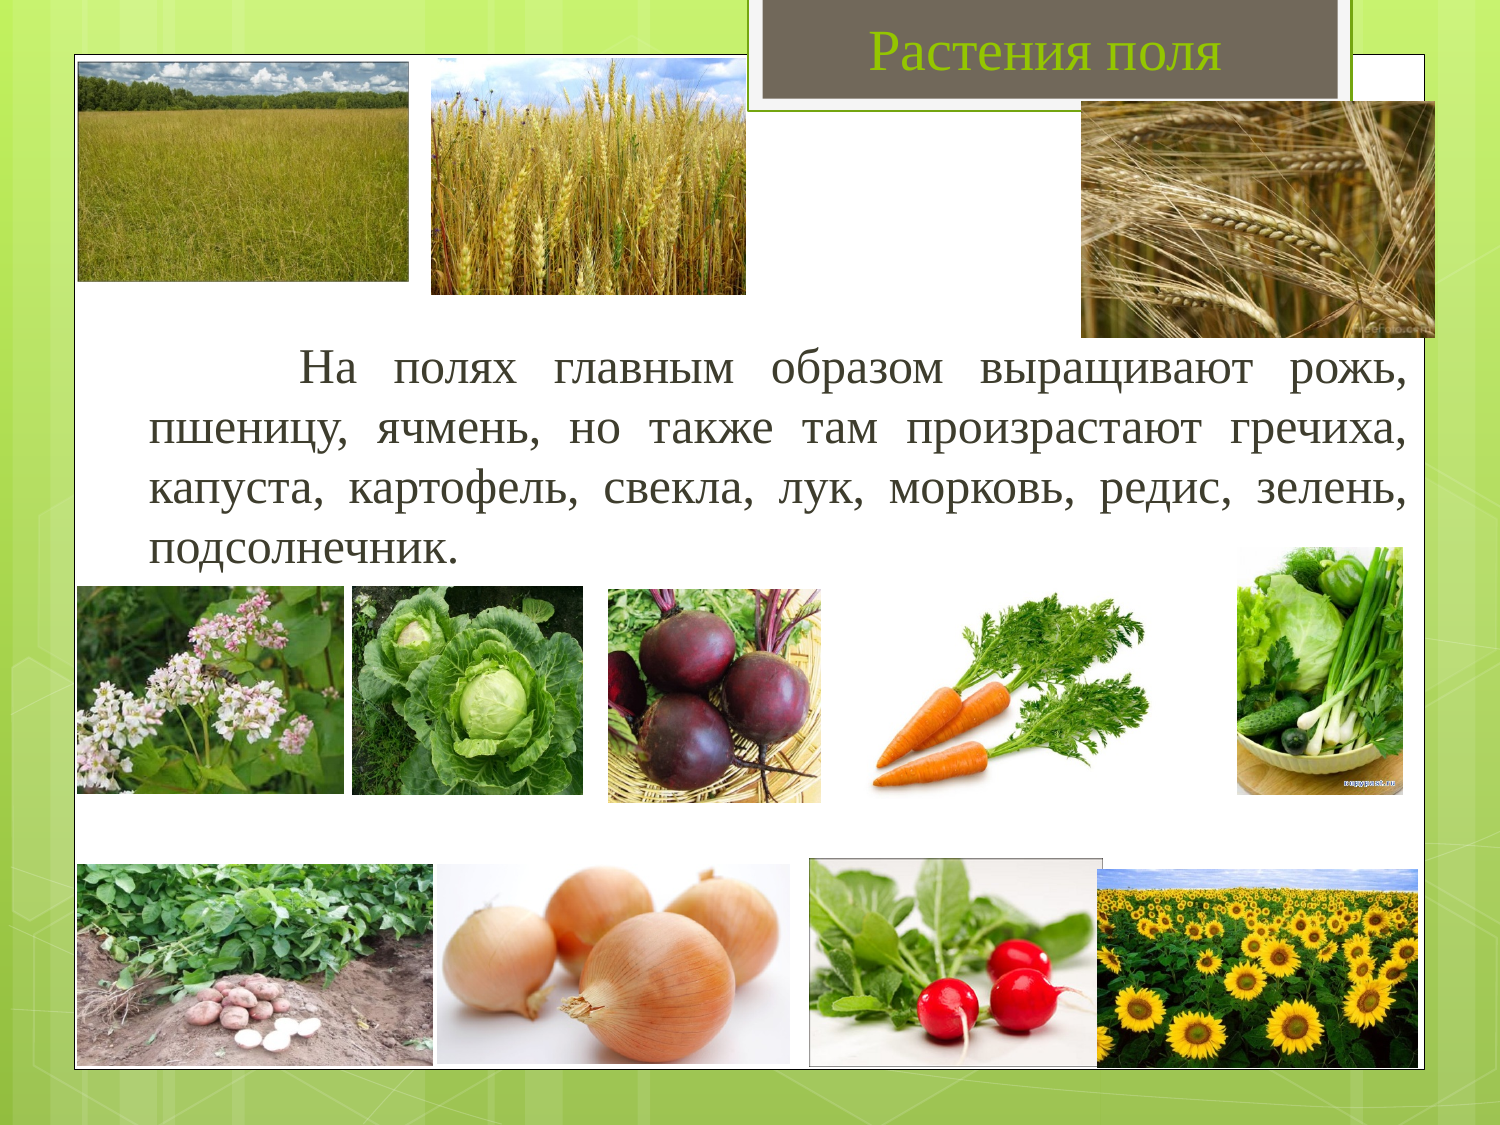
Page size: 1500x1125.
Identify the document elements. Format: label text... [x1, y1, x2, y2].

picture [1237, 547, 1403, 796]
picture [437, 864, 790, 1064]
picture [808, 858, 1418, 1068]
picture [77, 586, 344, 794]
list На полях главным образом выращивают рожь, пшеницу, ячмень, но также там произрастают гречиха, капуста, картофель, свекла, лук, морковь, редис, зелень, подсолнечник. [77, 326, 1424, 587]
picture [1081, 101, 1435, 339]
picture [607, 589, 822, 803]
picture [77, 60, 409, 282]
picture [77, 864, 433, 1067]
picture [352, 586, 584, 796]
picture [855, 579, 1165, 803]
title Растения поля [761, 0, 1329, 90]
picture [430, 58, 747, 295]
